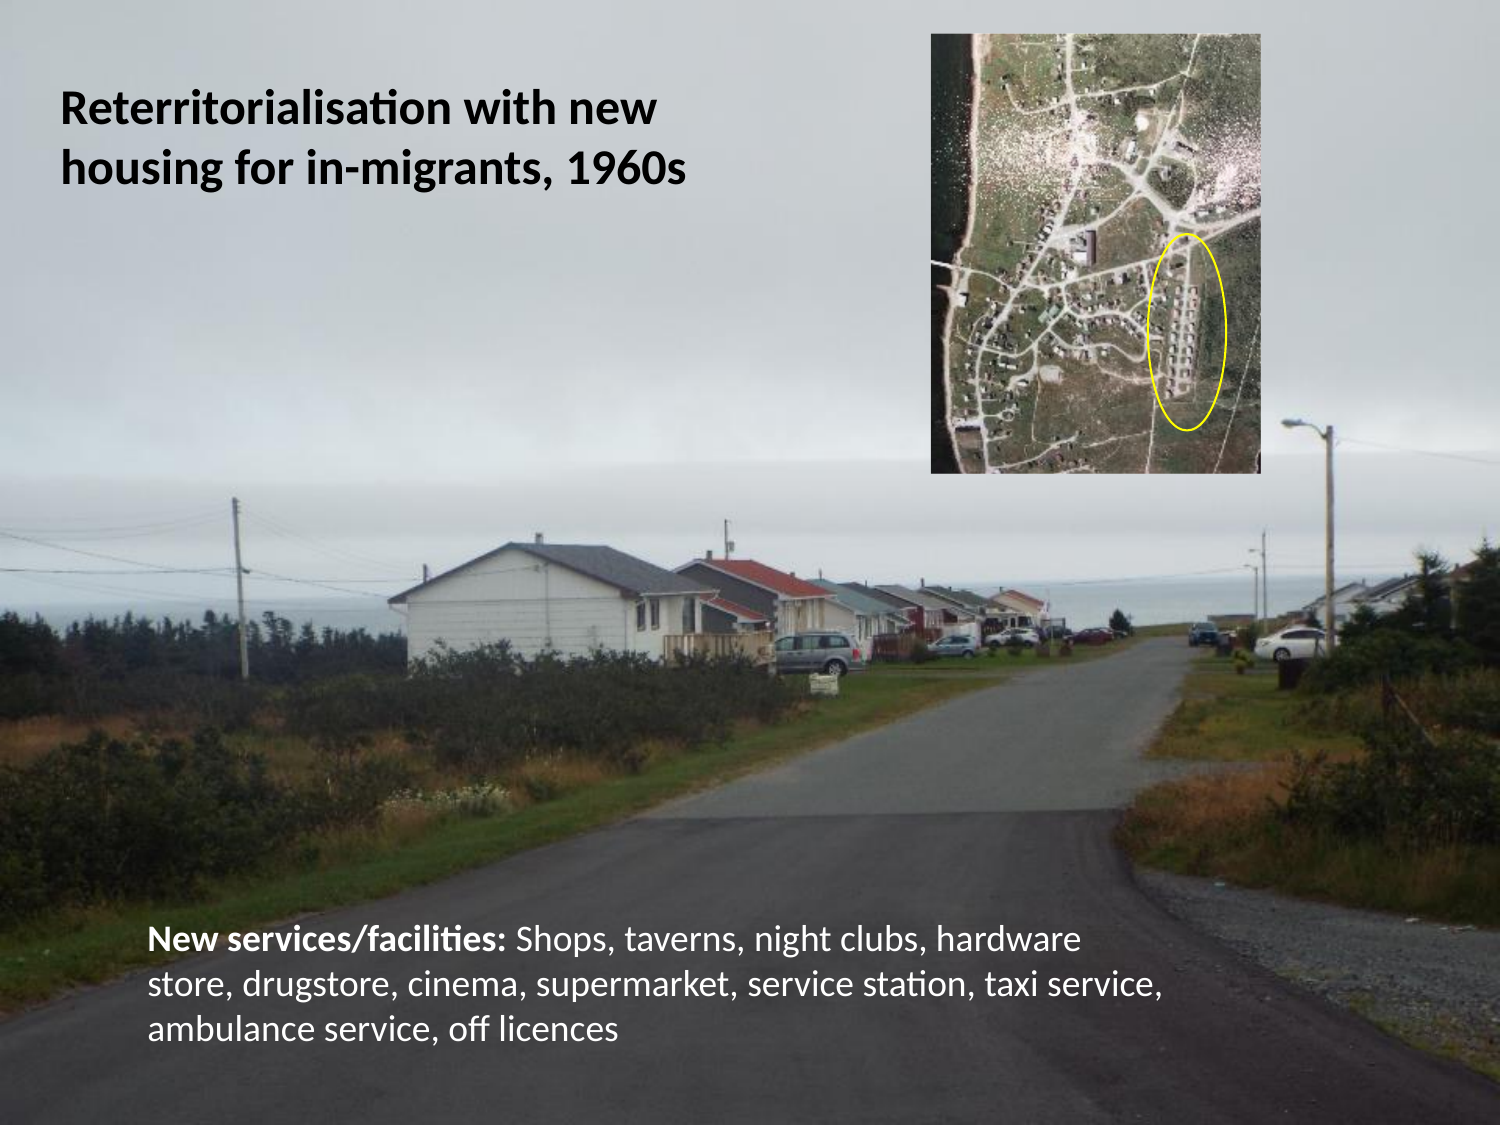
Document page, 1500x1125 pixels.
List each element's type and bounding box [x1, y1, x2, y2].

text_box [0, 0, 1500, 1125]
